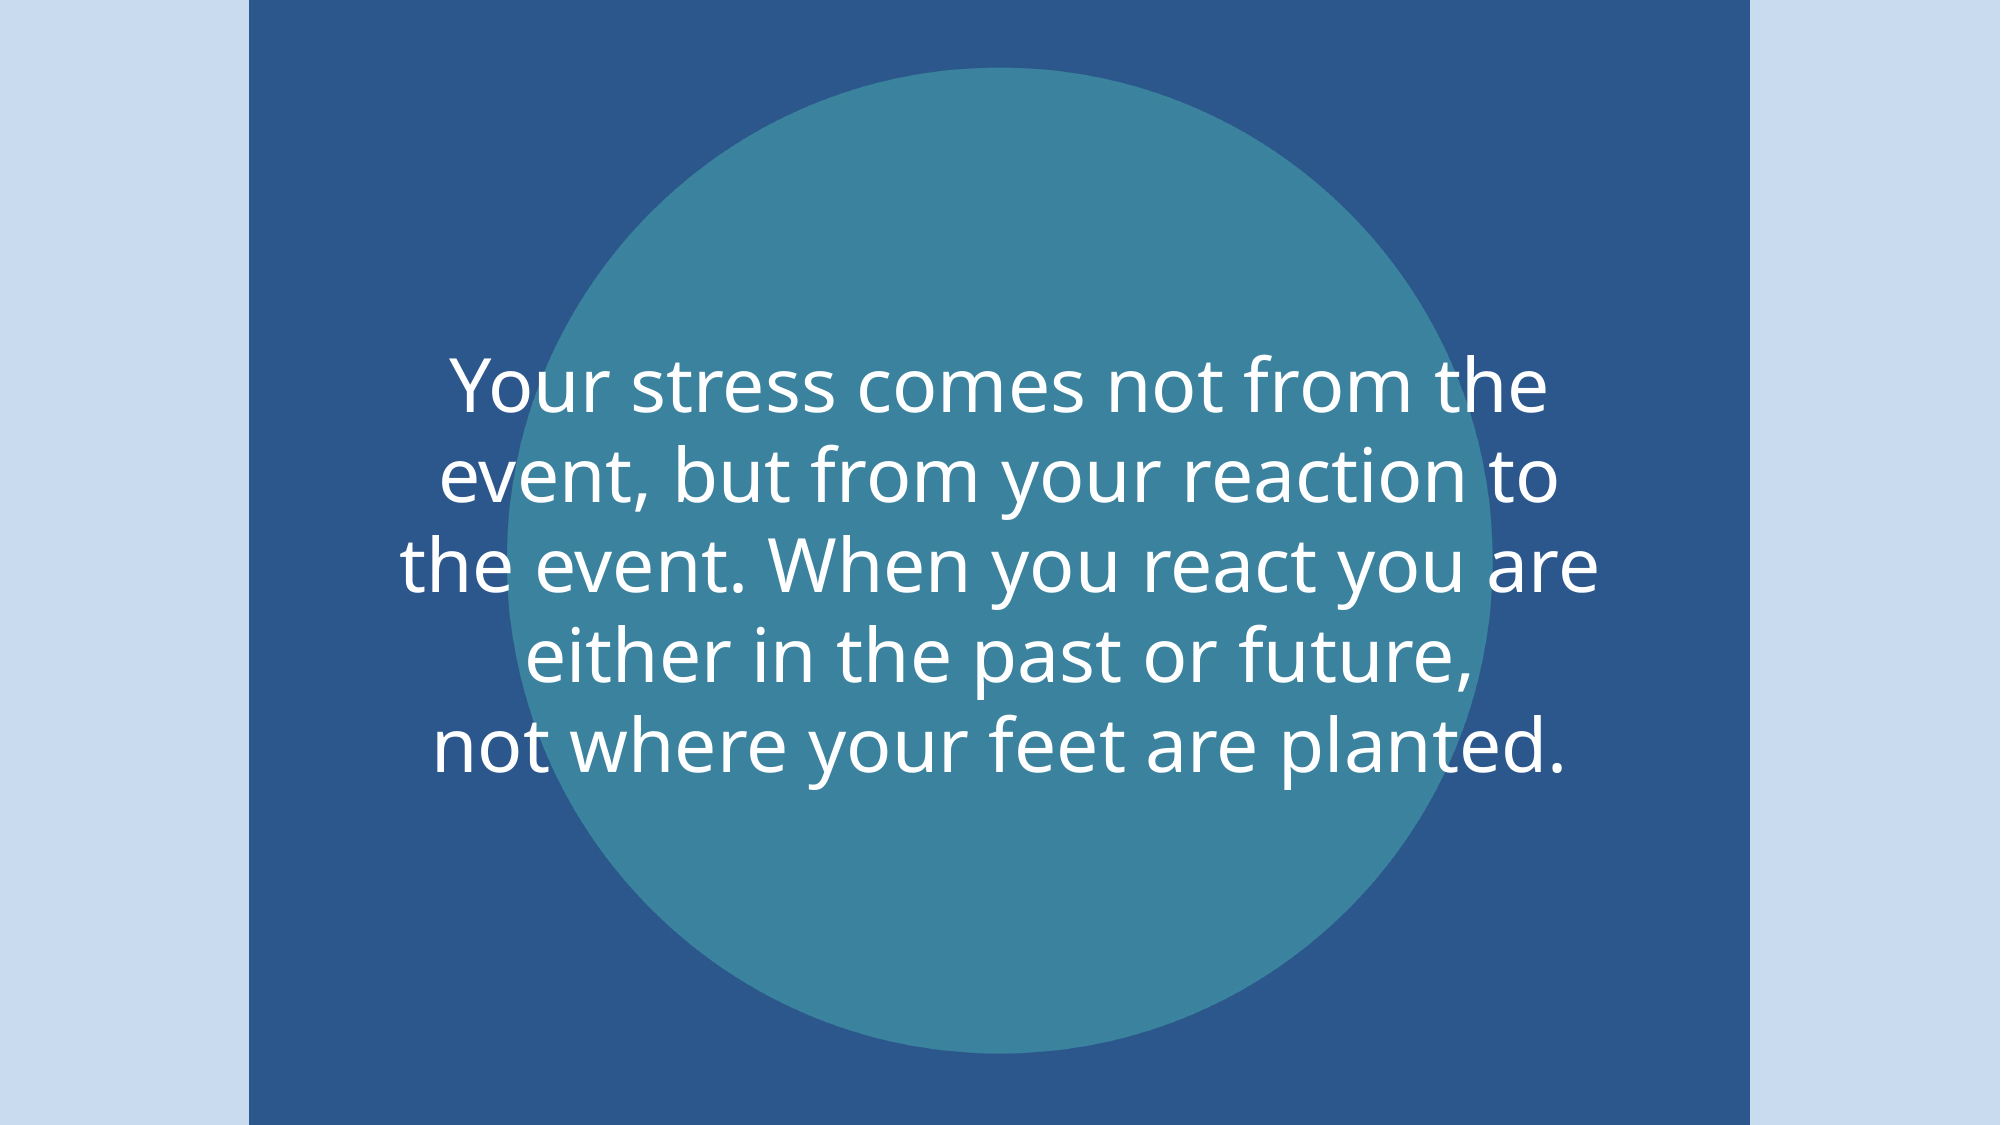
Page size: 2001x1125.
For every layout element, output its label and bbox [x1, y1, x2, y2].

picture [249, 0, 1751, 1125]
